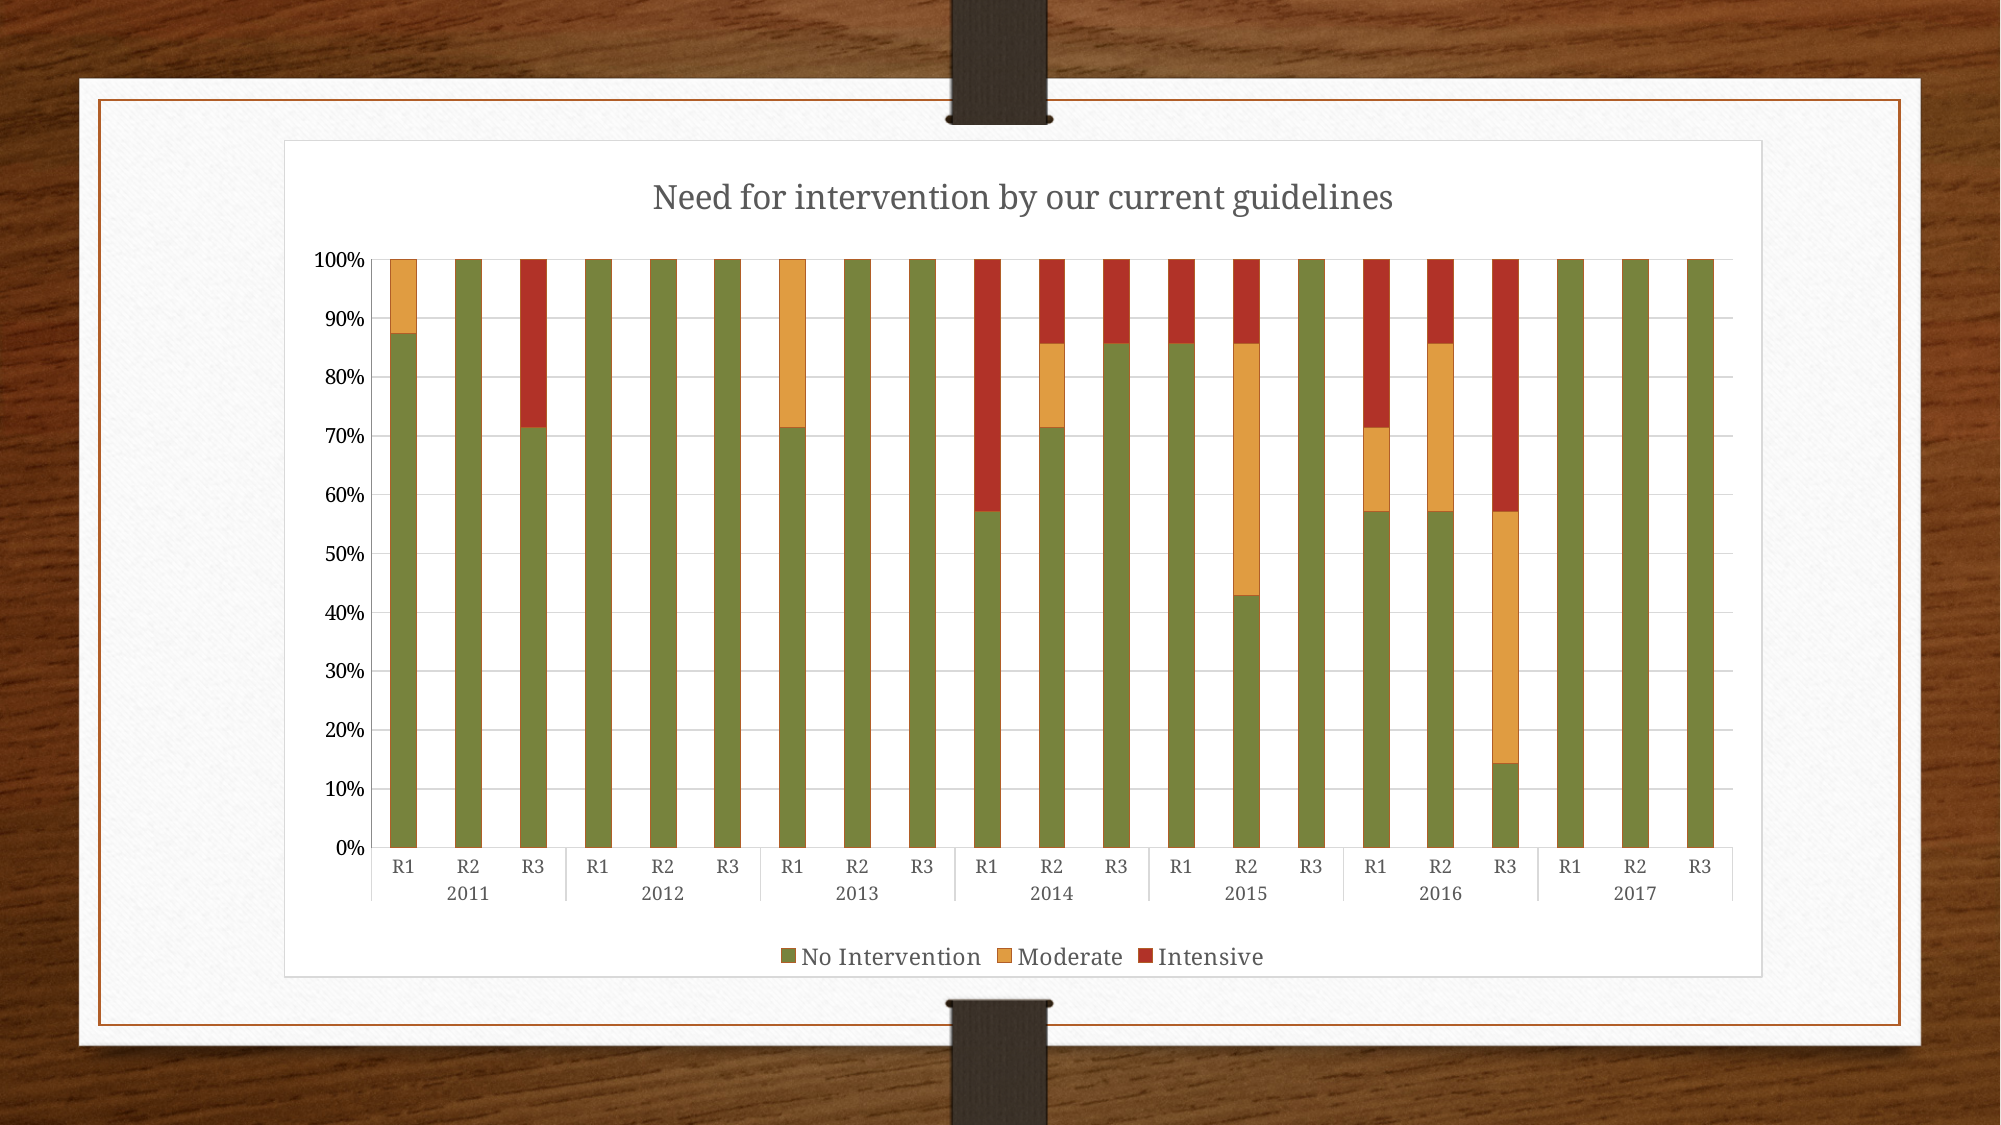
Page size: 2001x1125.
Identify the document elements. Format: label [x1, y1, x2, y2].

chart [283, 139, 1764, 979]
picture [101, 0, 2001, 1125]
picture [0, 0, 948, 1125]
